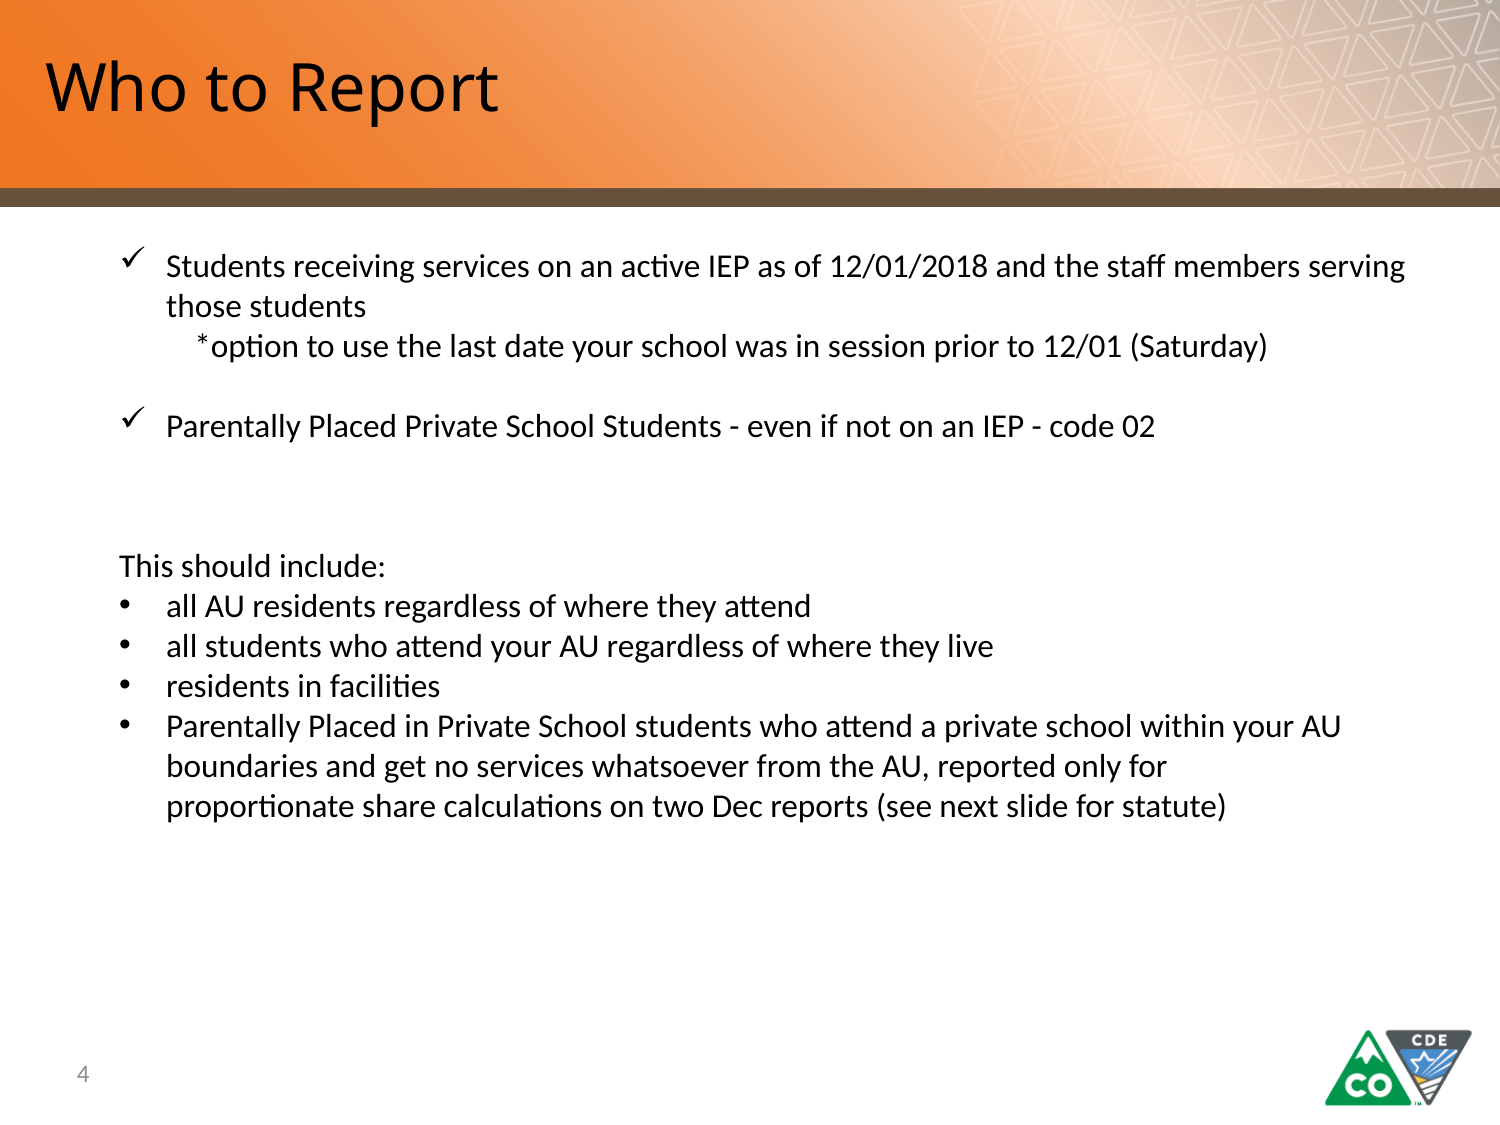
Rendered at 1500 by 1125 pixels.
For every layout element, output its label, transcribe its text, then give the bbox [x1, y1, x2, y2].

slide_number 4 [45, 1042, 122, 1103]
text_box Students receiving services on an active IEP as of 12/01/2018 and the staff members serving those students *option to use the last date your school was in session prior to 12/01 (Saturday) Parentally Placed Private School Students - even if not on an IEP - code 02 [104, 237, 1438, 452]
picture [1312, 1021, 1482, 1113]
text_box This should include: all AU residents regardless of where they attend all students who attend your AU regardless of where they live residents in facilities Parentally Placed in Private School students who attend a private school within your AU boundaries and get no services whatsoever from the AU, reported only for proportionate share calculations on two Dec reports (see next slide for statute) [104, 412, 1380, 832]
picture [0, 0, 1500, 207]
title Who to Report [45, 45, 1339, 162]
